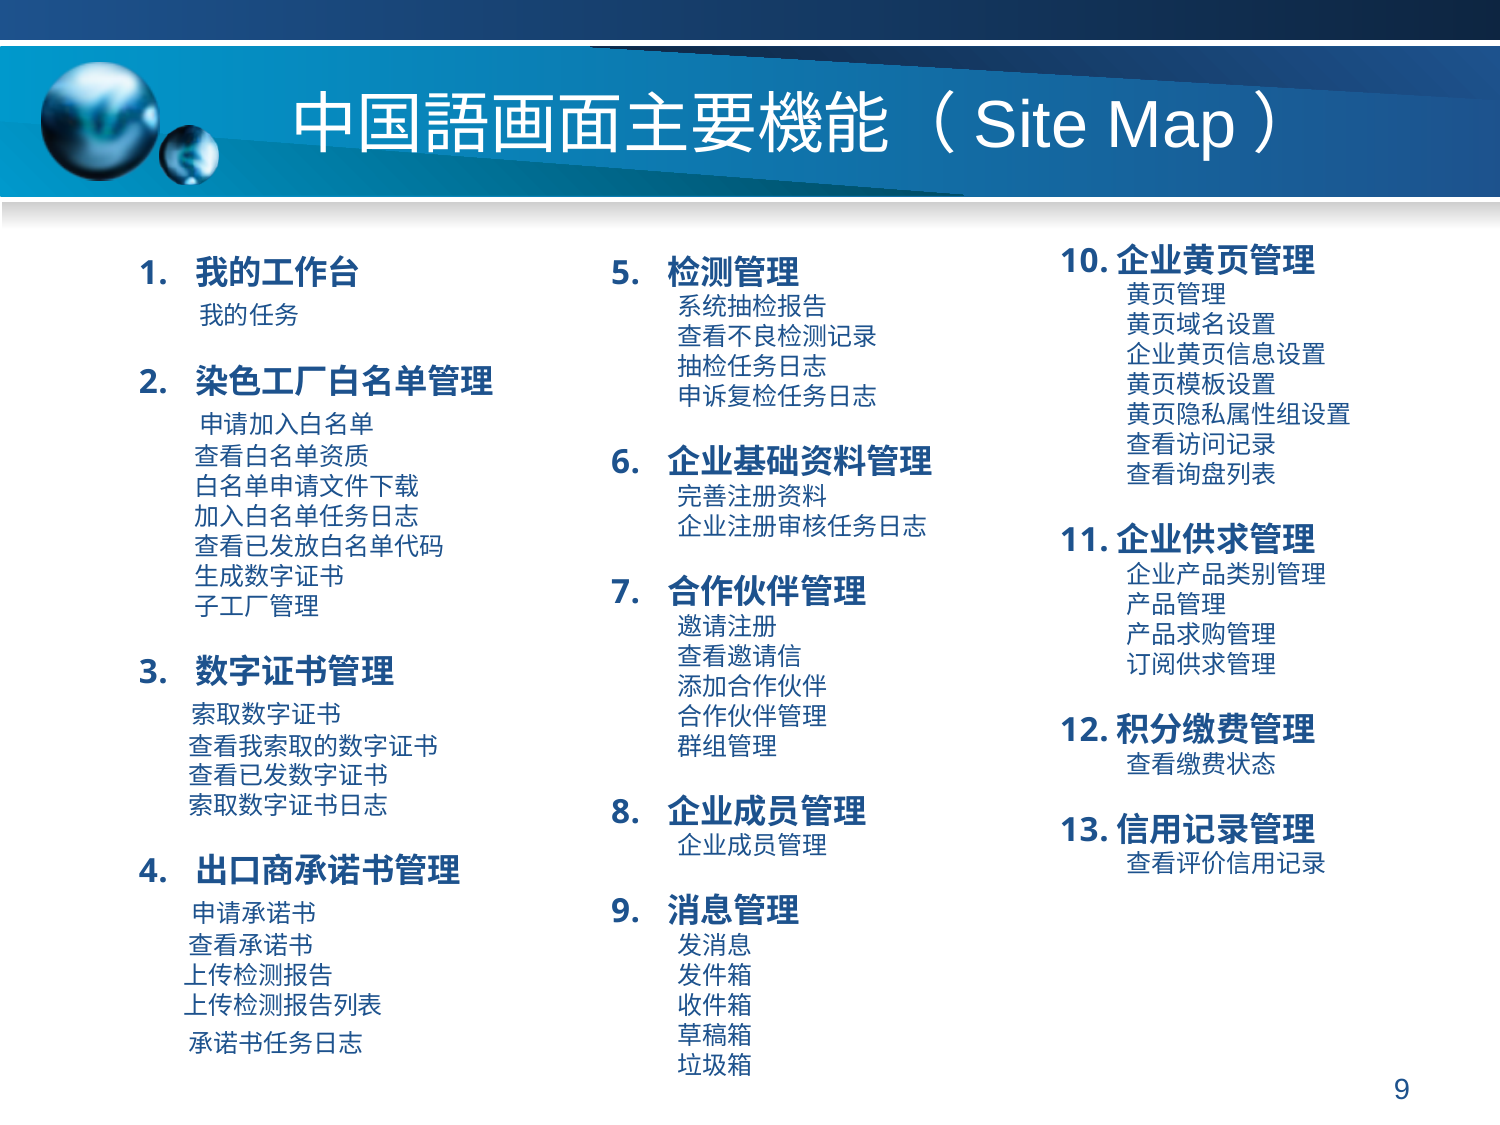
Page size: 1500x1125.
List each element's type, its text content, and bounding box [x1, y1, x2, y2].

text_box 我的工作台 我的任务 染色工厂白名单管理 申请加入白名单 查看白名单资质 白名单申请文件下载 加入白名单任务日志 查看已发放白名单代码 生成数字证书 子工厂管理 数字证书管理 索取数字证书 查看我索取的数字证书 查看已发数字证书 索取数字证书日志 出口商承诺书管理 申请承诺书 查看承诺书 上传检测报告 上传检测报告列表 承诺书任务日志 [123, 243, 526, 1067]
title 中国語画面主要機能（Site Map） [274, 54, 1460, 188]
slide_number 9 [1074, 1062, 1426, 1103]
text_box 检测管理 系统抽检报告 查看不良检测记录 抽检任务日志 申诉复检任务日志 企业基础资料管理 完善注册资料 企业注册审核任务日志 合作伙伴管理 邀请注册 查看邀请信 添加合作伙伴 合作伙伴管理 群组管理 企业成员管理 企业成员管理 消息管理 发消息 发件箱 收件箱 草稿箱 垃圾箱 [596, 243, 1010, 1087]
text_box 企业黄页管理 黄页管理 黄页域名设置 企业黄页信息设置 黄页模板设置 黄页隐私属性组设置 查看访问记录 查看询盘列表 企业供求管理 企业产品类别管理 产品管理 产品求购管理 订阅供求管理 积分缴费管理 查看缴费状态 信用记录管理 查看评价信用记录 [1045, 231, 1436, 886]
picture [160, 126, 218, 184]
picture [42, 63, 159, 180]
